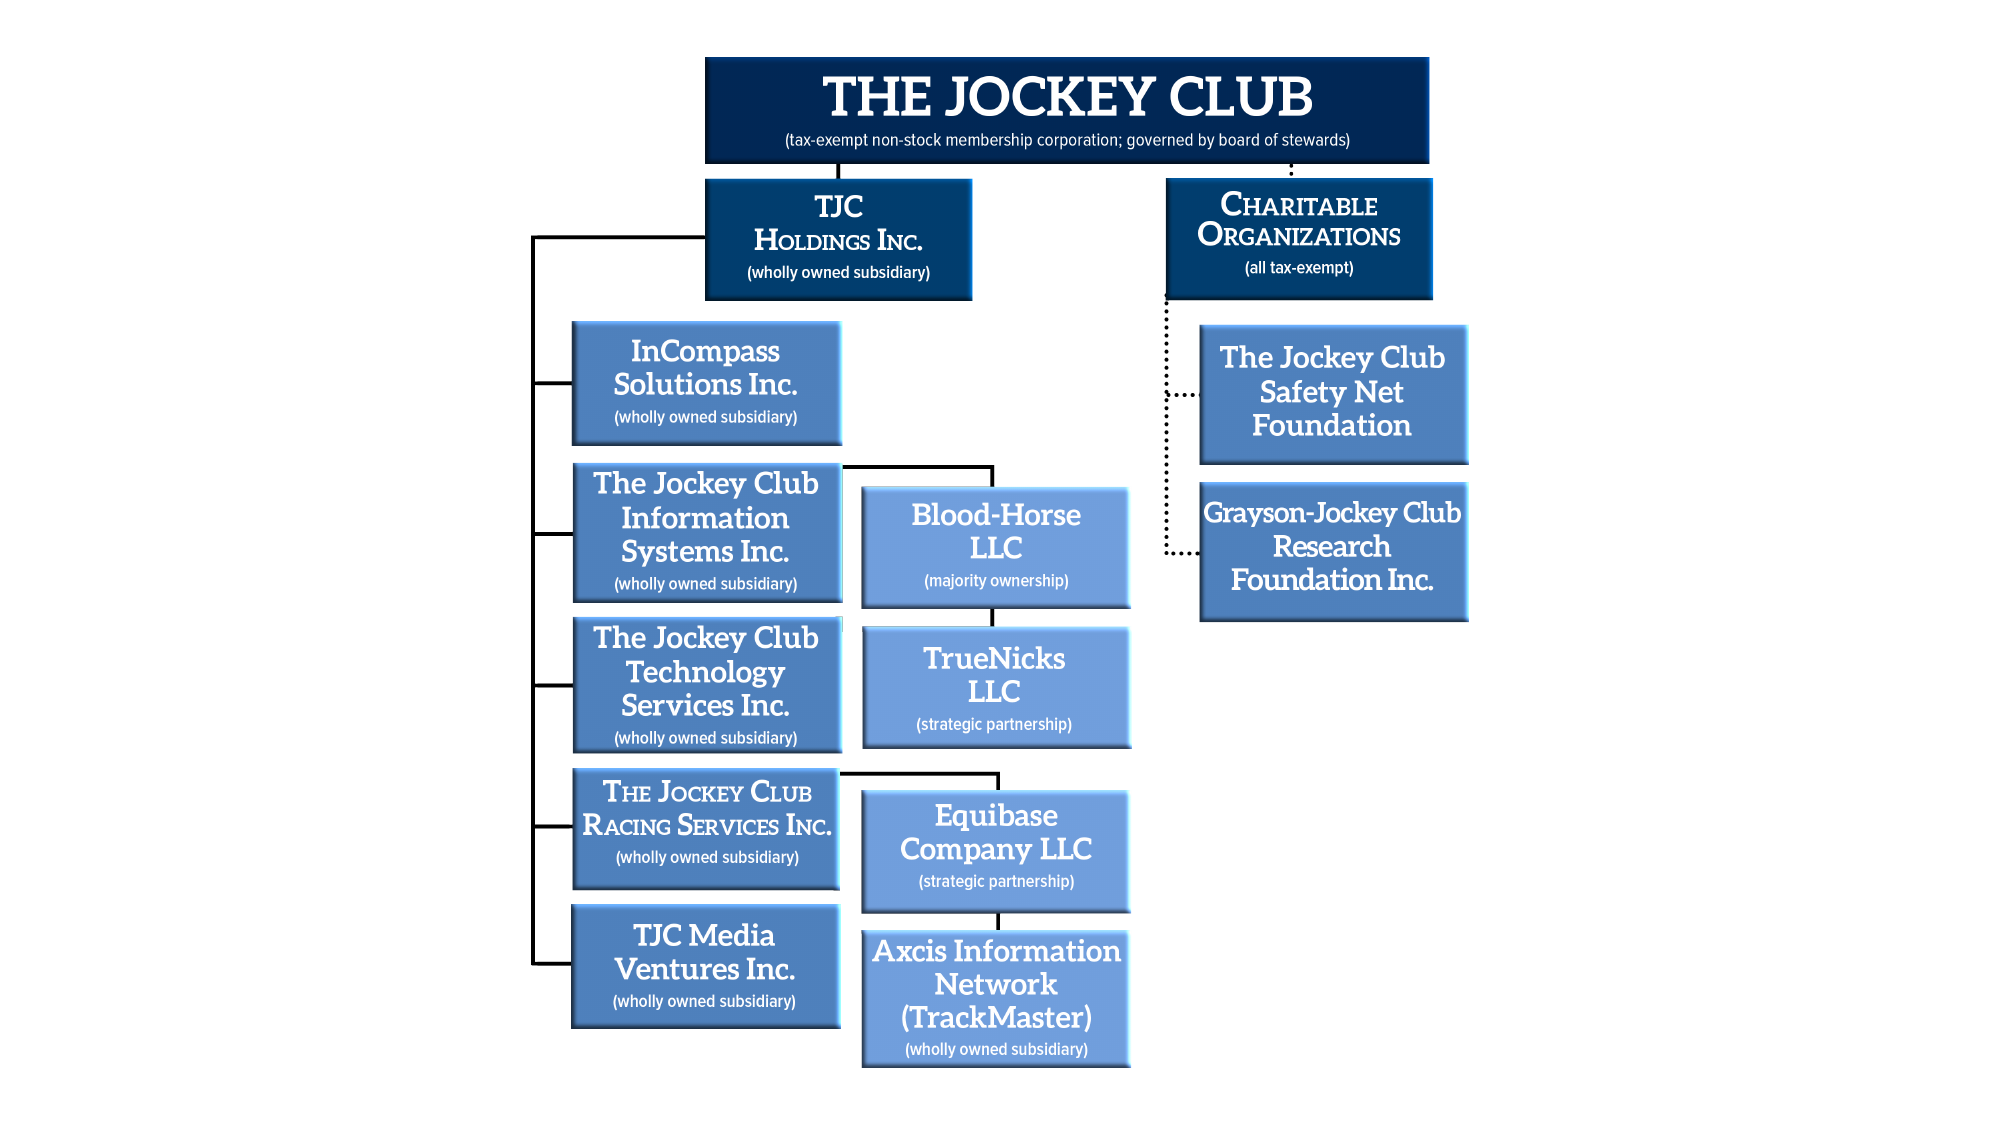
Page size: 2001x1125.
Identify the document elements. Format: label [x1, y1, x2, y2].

picture [530, 57, 1469, 1068]
